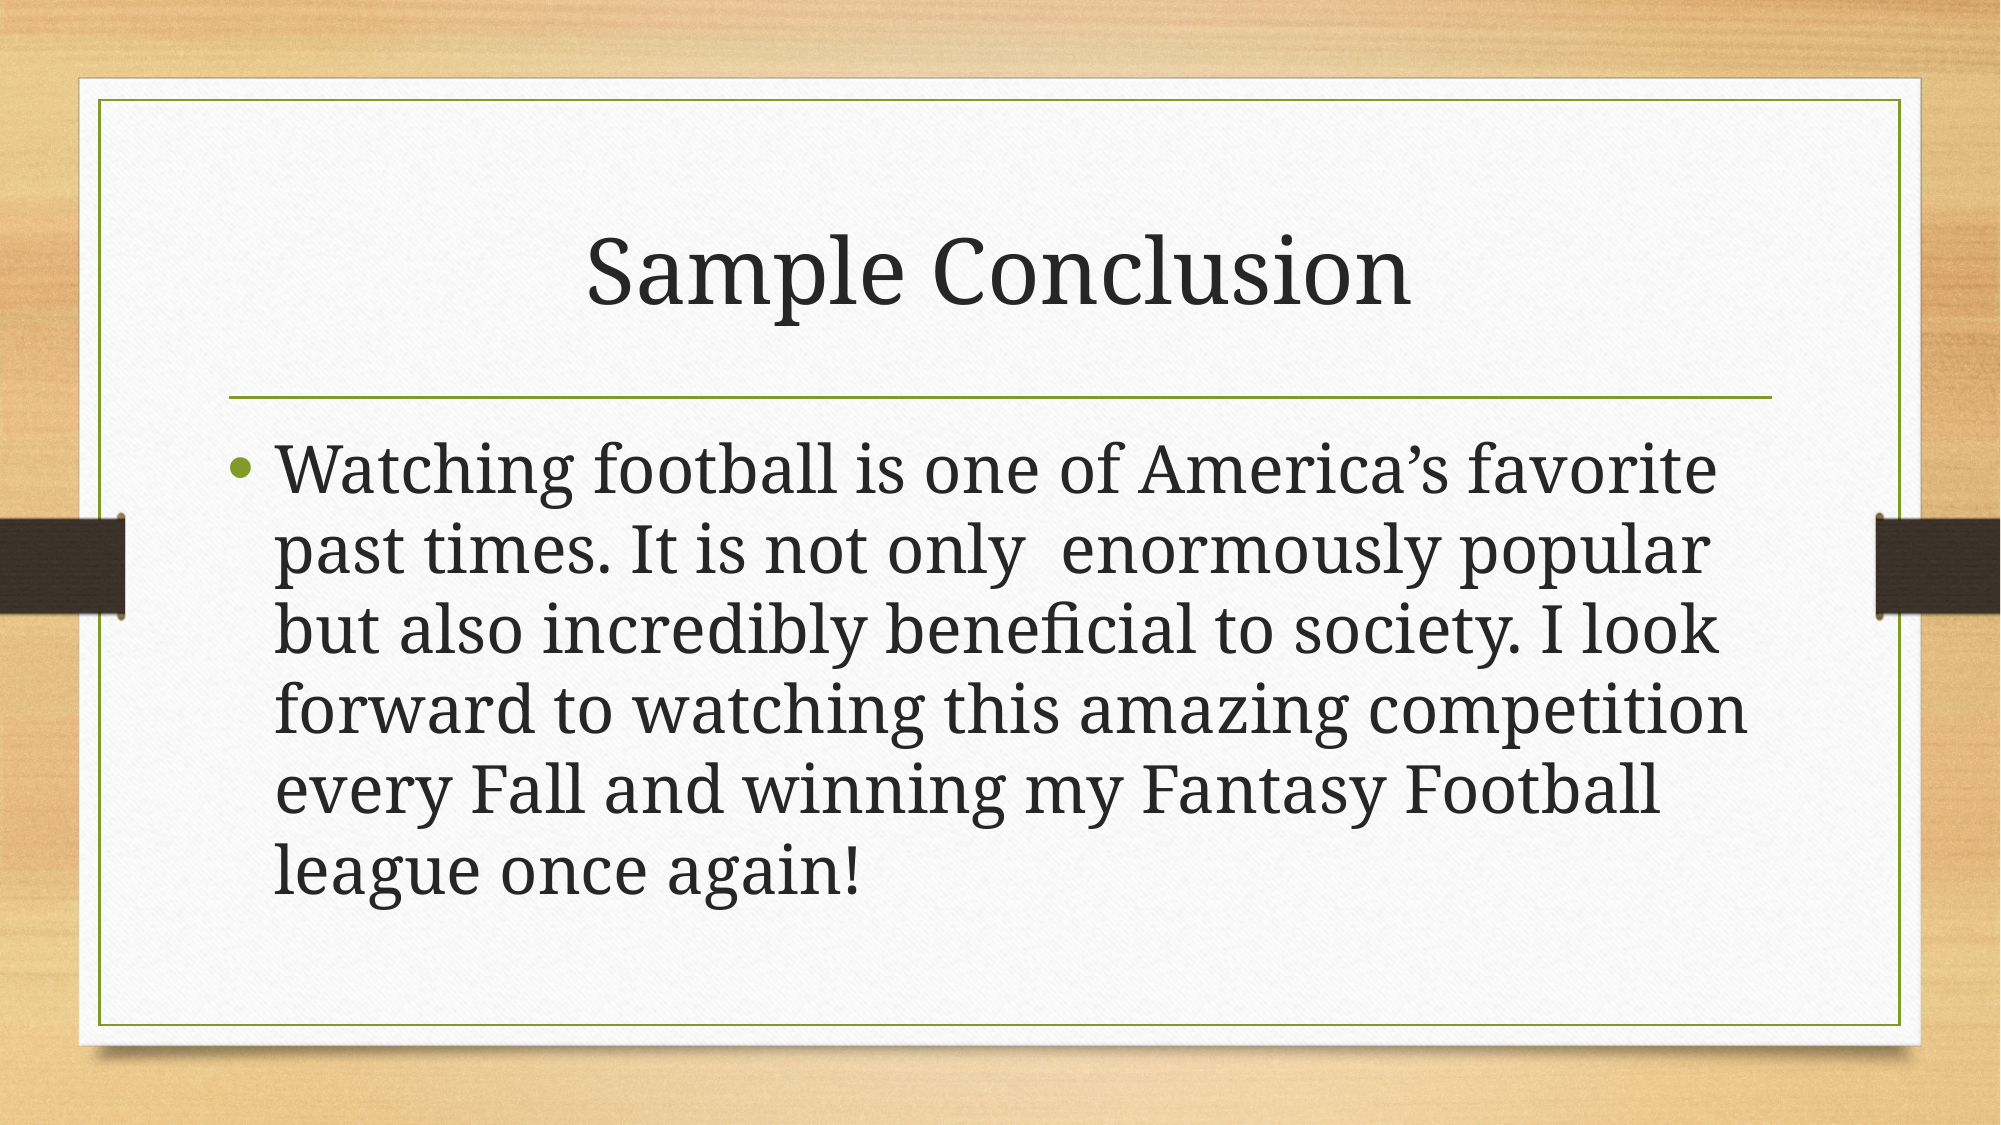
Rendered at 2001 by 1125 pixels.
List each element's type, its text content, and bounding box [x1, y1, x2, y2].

title Sample Conclusion [212, 161, 1788, 375]
list Watching football is one of America’s favorite past times. It is not only enormously popular but also incredibly beneficial to society. I look forward to watching this amazing competition every Fall and winning my Fantasy Football league once again! [212, 419, 1788, 964]
picture [0, 0, 2001, 1125]
